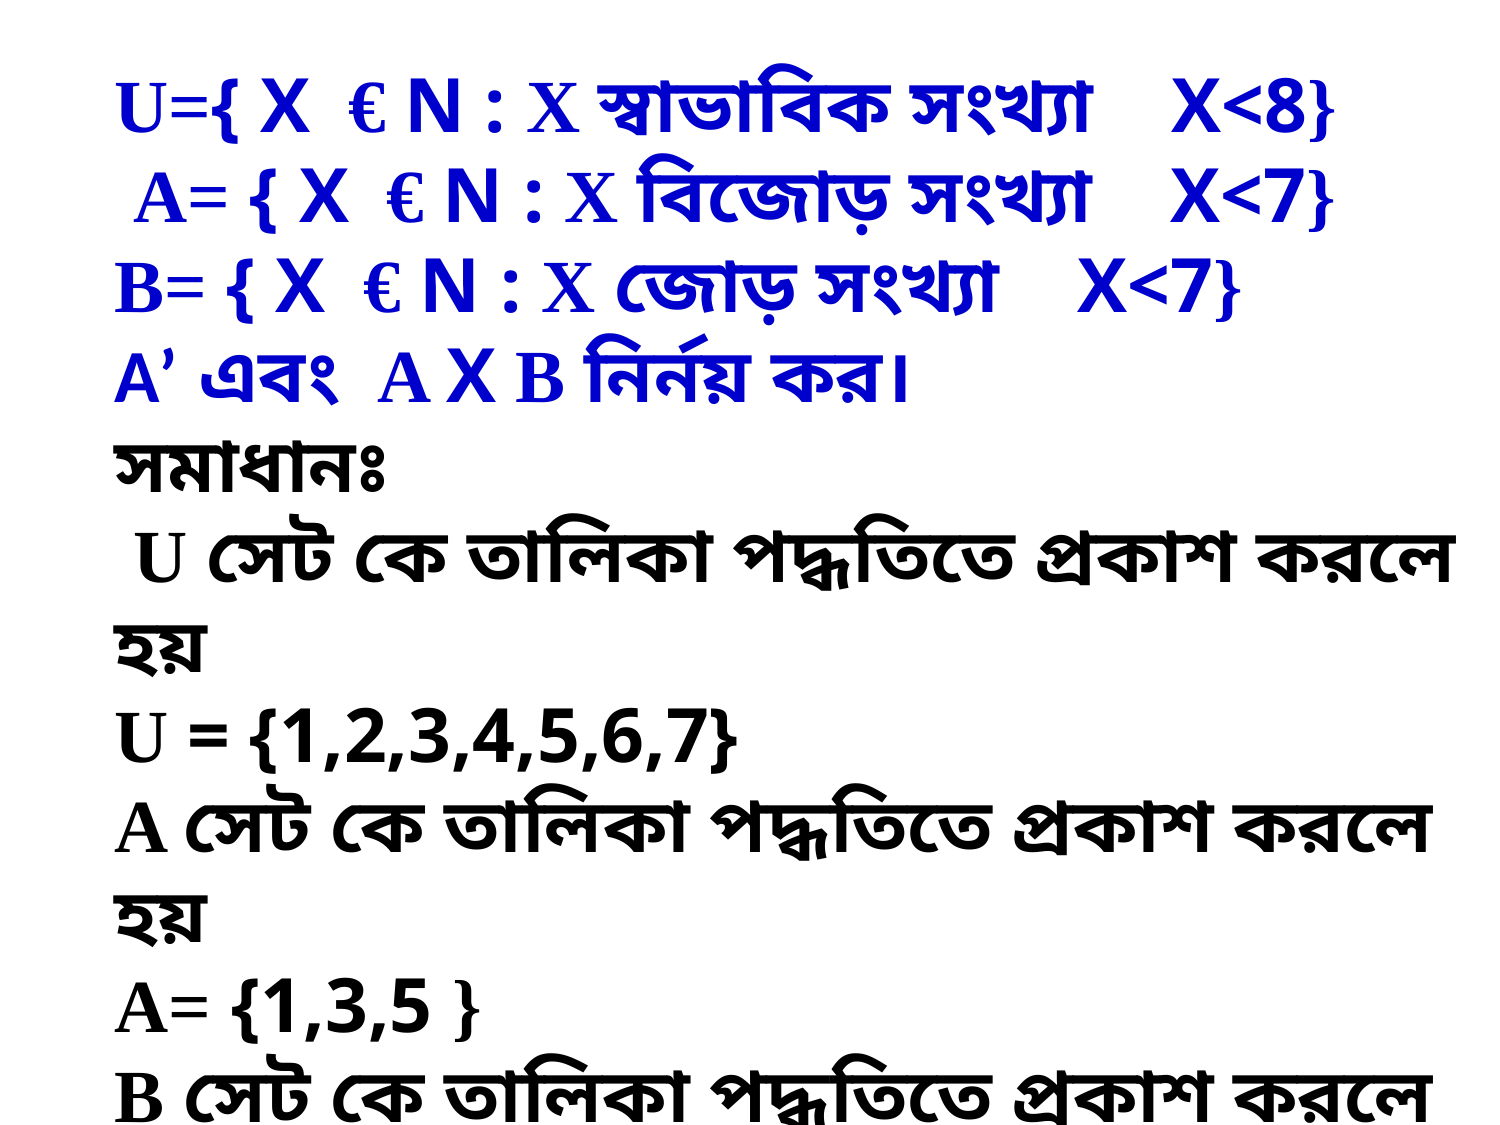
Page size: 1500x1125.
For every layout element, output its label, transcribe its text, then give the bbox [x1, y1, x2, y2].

text_box U={ X € N : X স্বাভাবিক সংখ্যা X<8} A= { X € N : X বিজোড় সংখ্যা X<7} B= { X € N : X জোড় সংখ্যা X<7} A’ এবং A X B নির্নয় কর। সমাধানঃ U সেট কে তালিকা পদ্ধতিতে প্রকাশ করলে হয় U = {1,2,3,4,5,6,7} A সেট কে তালিকা পদ্ধতিতে প্রকাশ করলে হয় A= {1,3,5 } B সেট কে তালিকা পদ্ধতিতে প্রকাশ করলে হয় B= {2,4,6} [99, 49, 1475, 1125]
